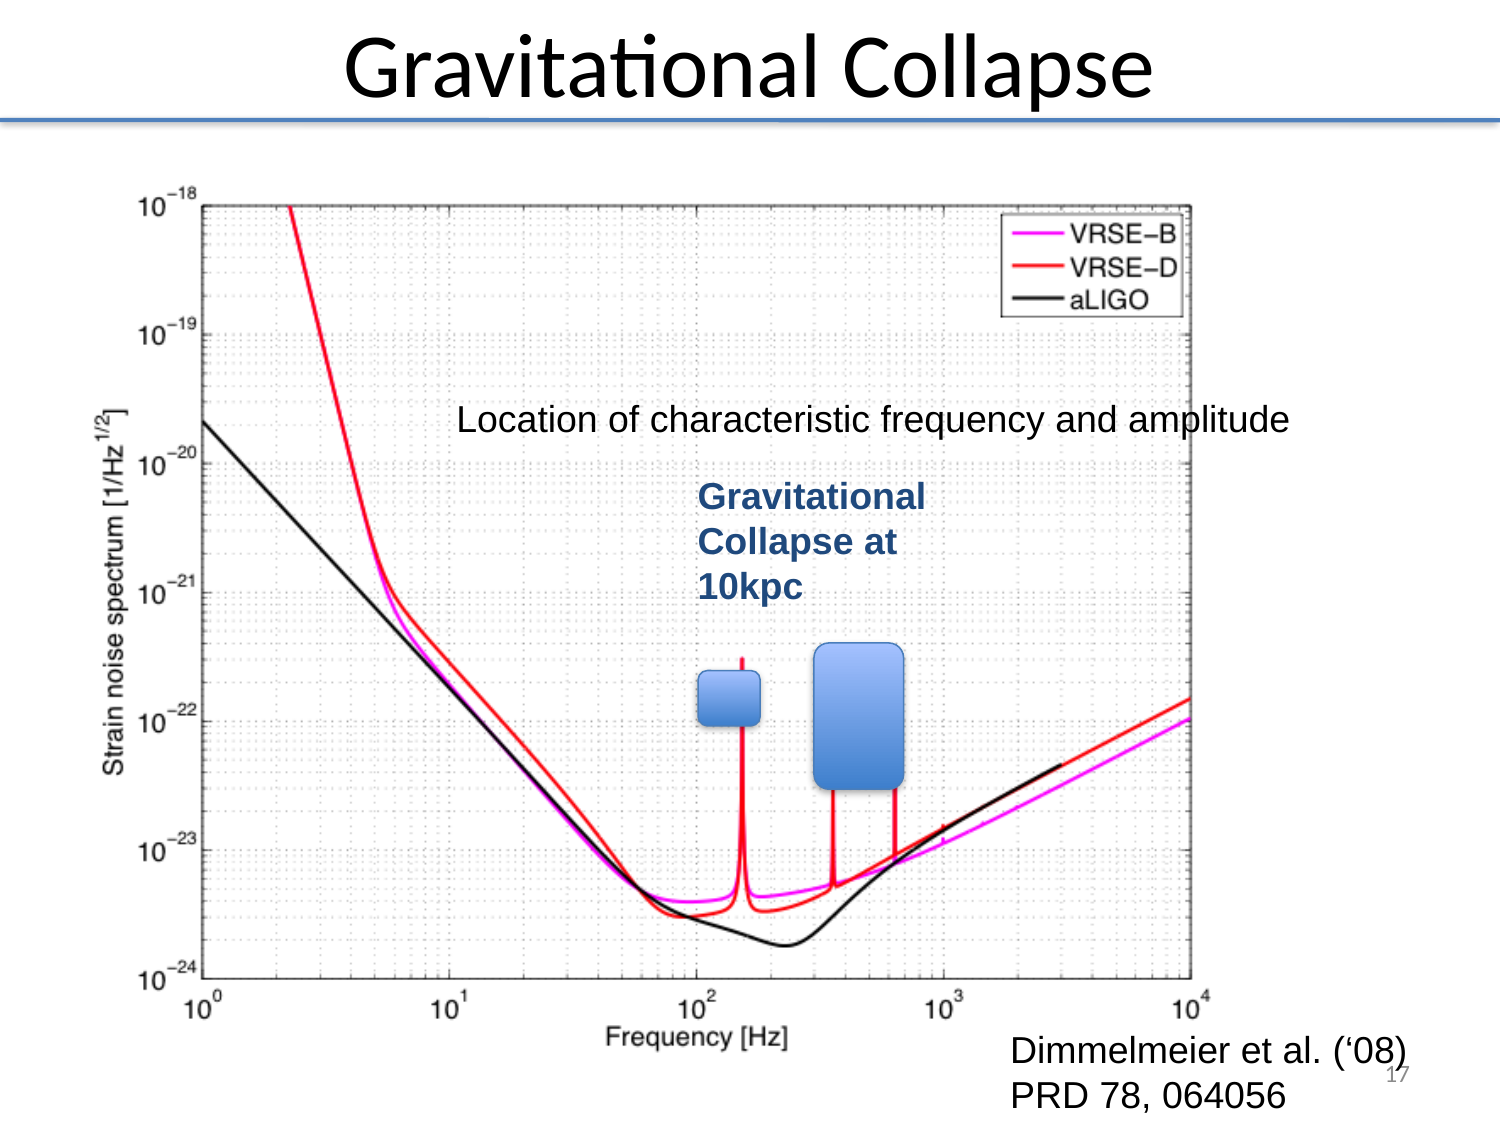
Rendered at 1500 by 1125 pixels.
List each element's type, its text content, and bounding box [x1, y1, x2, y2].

text_box Dimmelmeier et al. (‘08) PRD 78, 064056 [995, 1018, 1423, 1124]
title Gravitational Collapse [74, 8, 1426, 114]
picture [37, 134, 1311, 1085]
